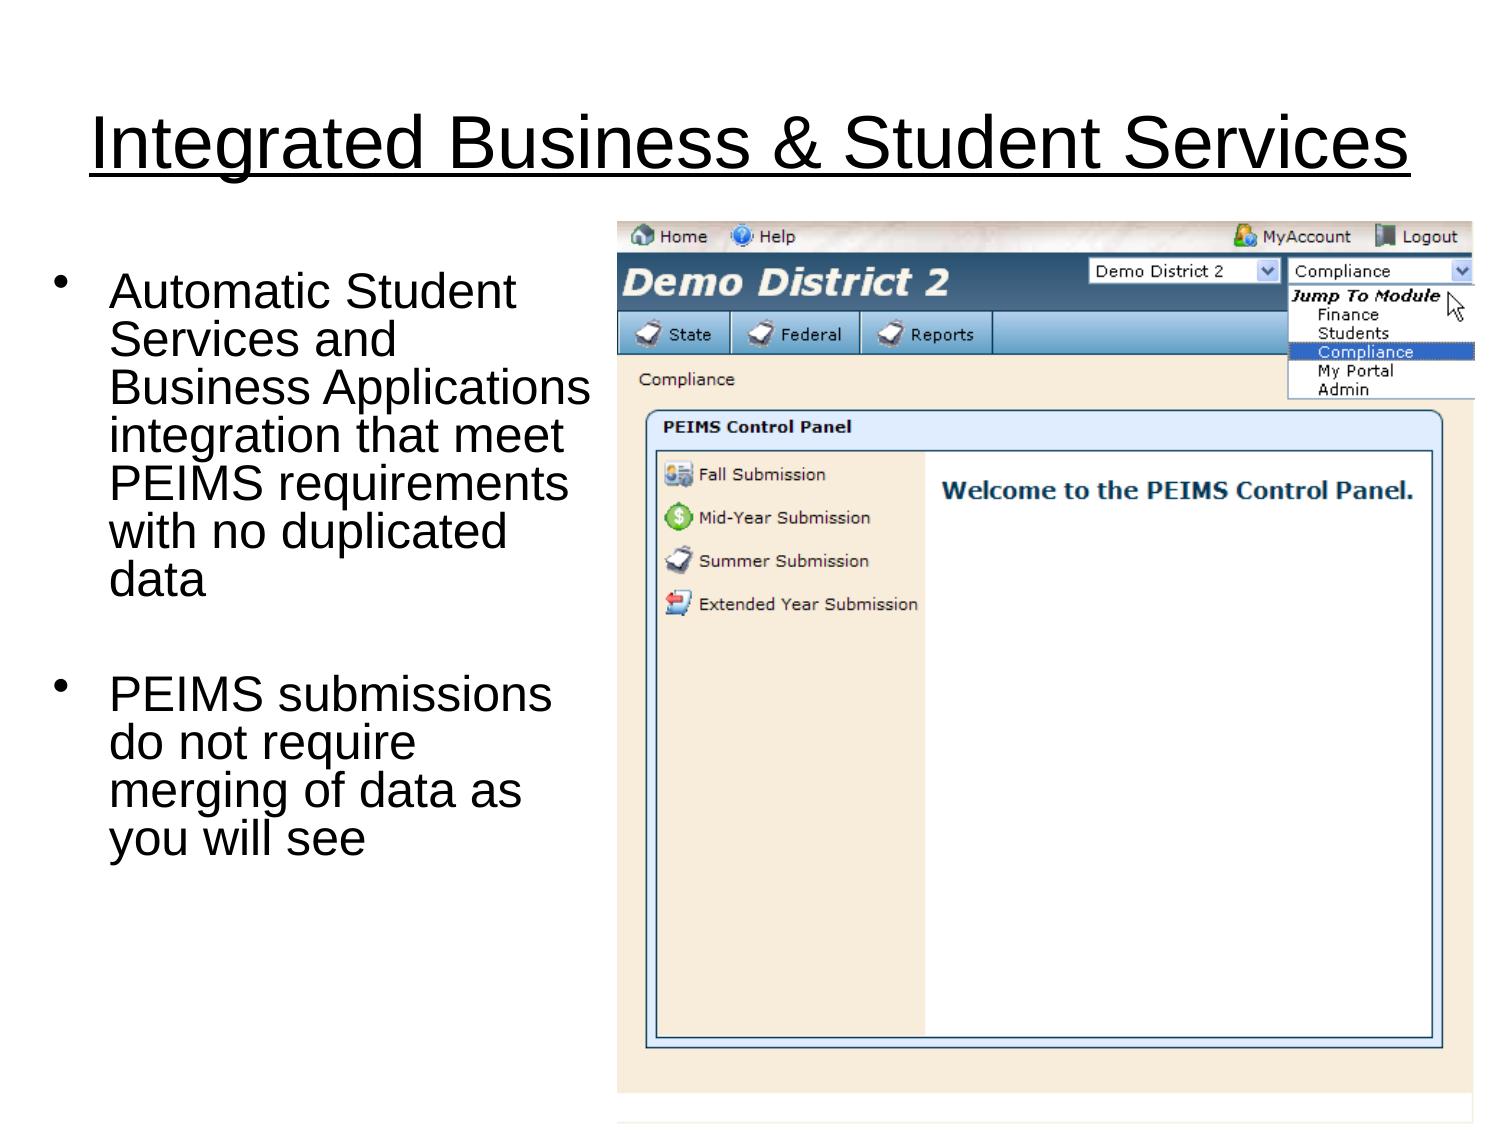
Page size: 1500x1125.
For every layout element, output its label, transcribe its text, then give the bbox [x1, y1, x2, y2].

title Integrated Business & Student Services [0, 45, 1500, 233]
list Automatic Student Services and Business Applications integration that meet PEIMS requirements with no duplicated data PEIMS submissions do not require merging of data as you will see [37, 262, 612, 1025]
picture [617, 221, 1476, 1125]
